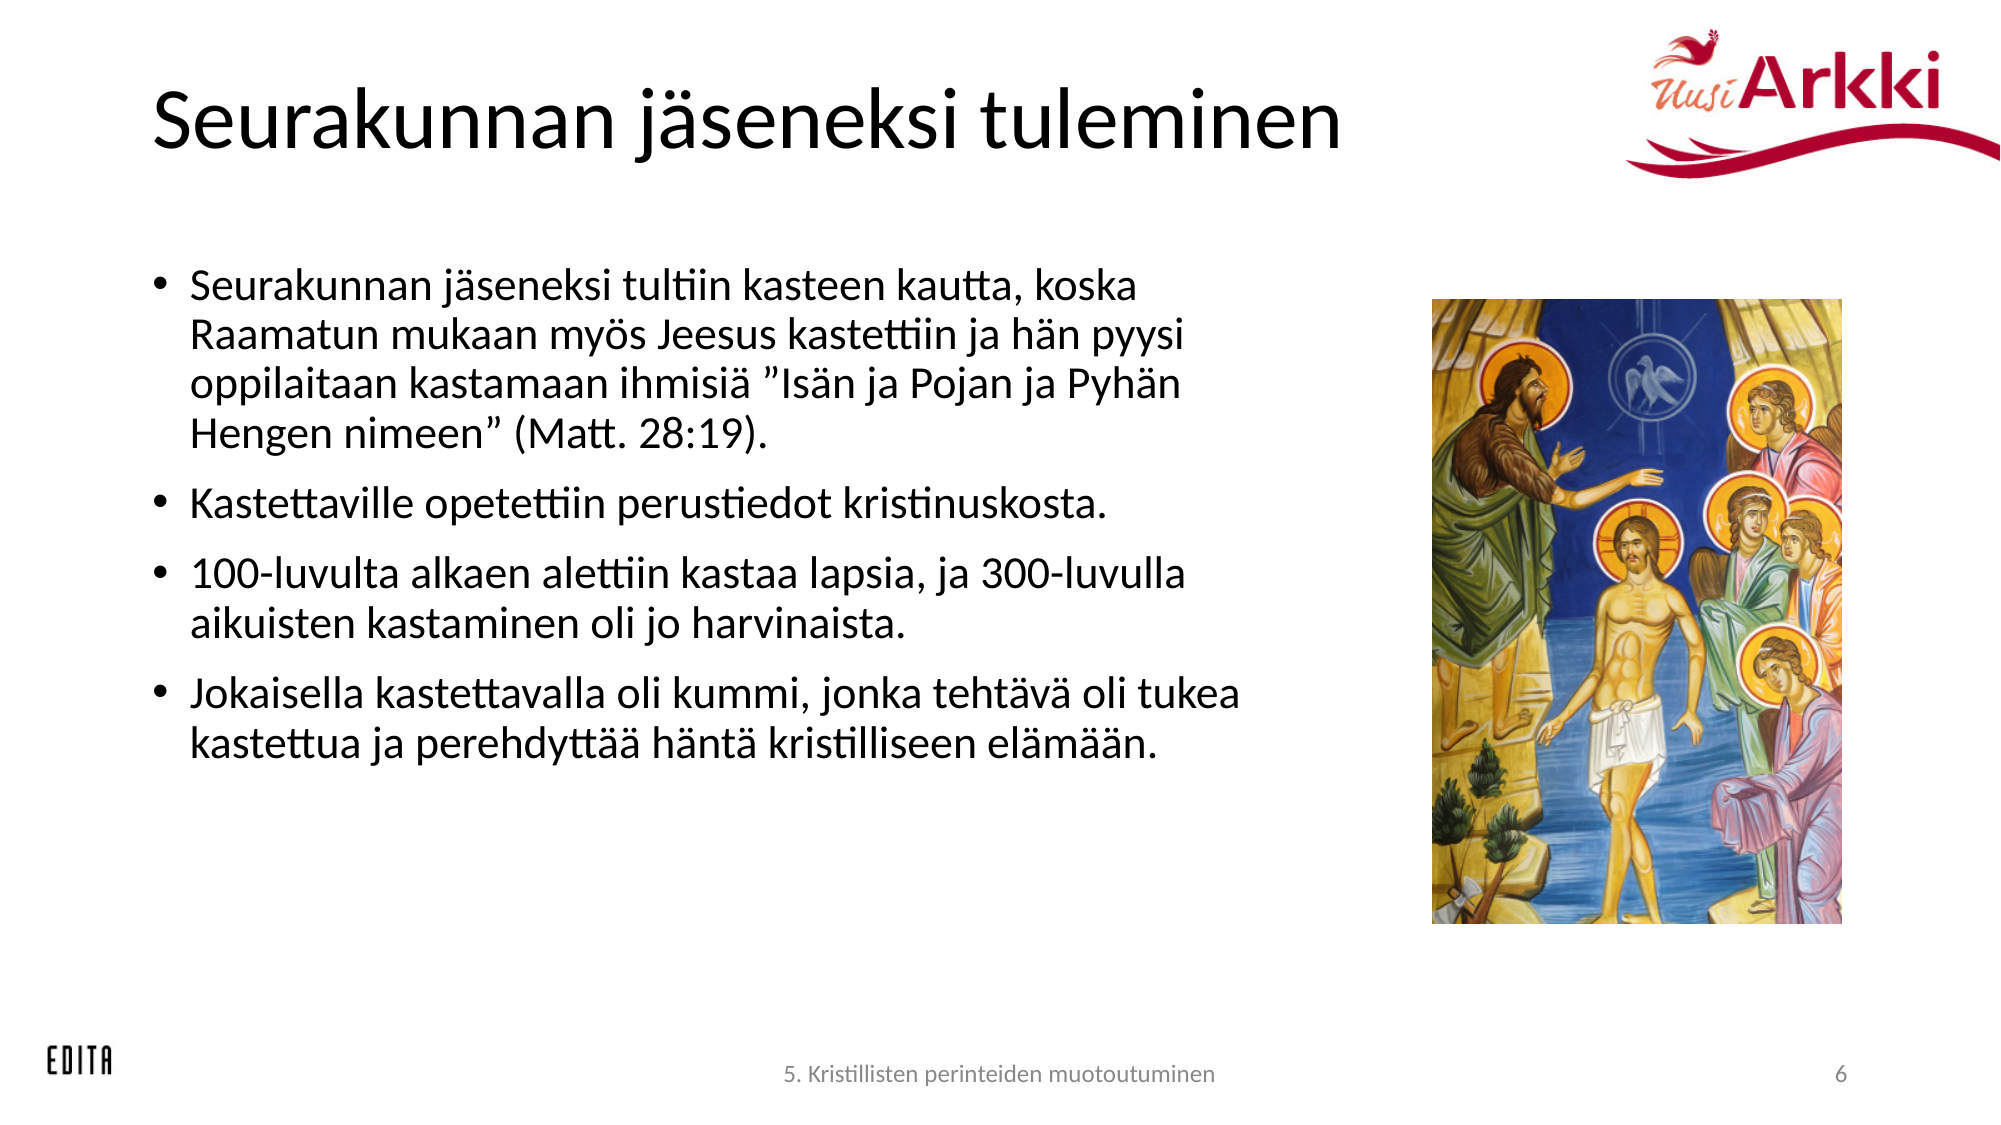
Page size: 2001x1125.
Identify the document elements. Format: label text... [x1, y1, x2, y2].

list Seurakunnan jäseneksi tultiin kasteen kautta, koska Raamatun mukaan myös Jeesus kastettiin ja hän pyysi oppilaitaan kastamaan ihmisiä ”Isän ja Pojan ja Pyhän Hengen nimeen” (Matt. 28:19). Kastettaville opetettiin perustiedot kristinuskosta. 100-luvulta alkaen alettiin kastaa lapsia, ja 300-luvulla aikuisten kastaminen oli jo harvinaista. Jokaisella kastettavalla oli kummi, jonka tehtävä oli tukea kastettua ja perehdyttää häntä kristilliseen elämään. [137, 253, 1277, 1014]
title Seurakunnan jäseneksi tuleminen [137, 59, 1586, 181]
footer 5. Kristillisten perinteiden muotoutuminen [662, 1042, 1338, 1103]
slide_number 6 [1412, 1042, 1863, 1103]
picture [0, 0, 2001, 1125]
